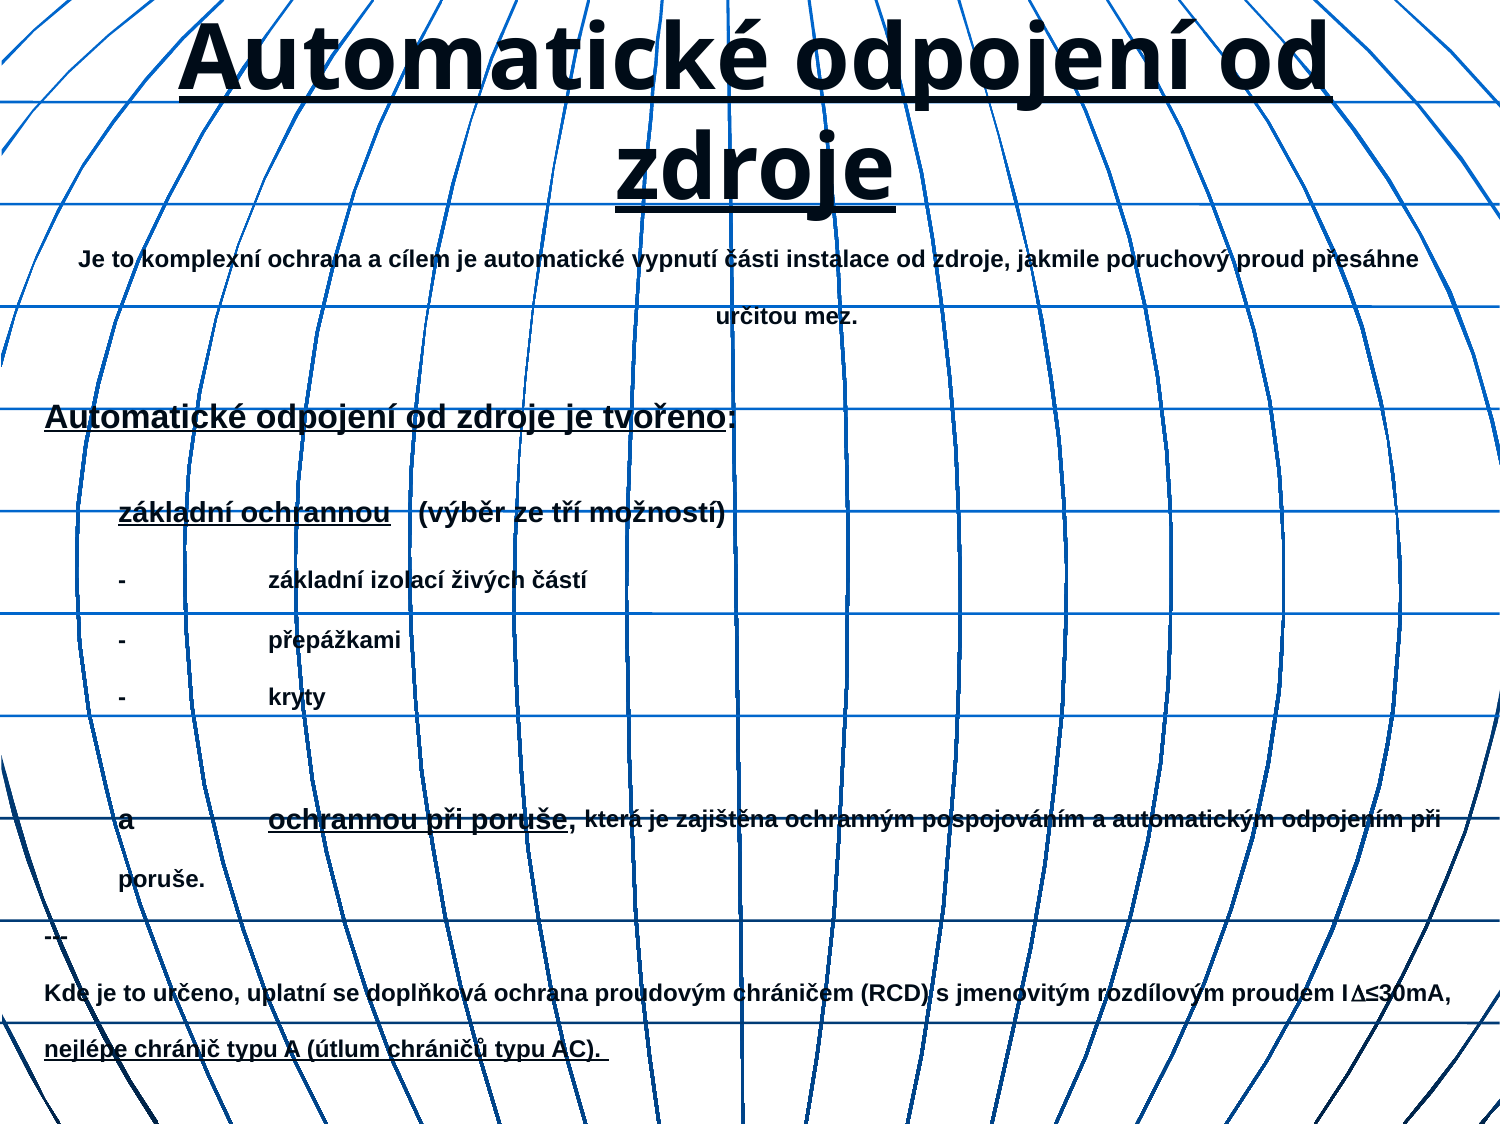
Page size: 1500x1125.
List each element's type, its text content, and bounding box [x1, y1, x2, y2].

text_box Automatické odpojení od zdroje je tvořeno: základní ochrannou (výběr ze tří možností) - základní izolací živých částí - přepážkami - kryty a ochrannou při poruše, která je zajištěna ochranným pospojováním a automatickým odpojením při poruše. --- Kde je to určeno, uplatní se doplňková ochrana proudovým chráničem (RCD) s jmenovitým rozdílovým proudem I≤30mA, nejlépe chránič typu A (útlum chráničů typu AC). [29, 347, 1471, 1071]
title Automatické odpojení od zdroje [29, 31, 1483, 185]
text_box Je to komplexní ochrana a cílem je automatické vypnutí části instalace od zdroje, jakmile poruchový proud přesáhne určitou mez. [29, 208, 1471, 337]
